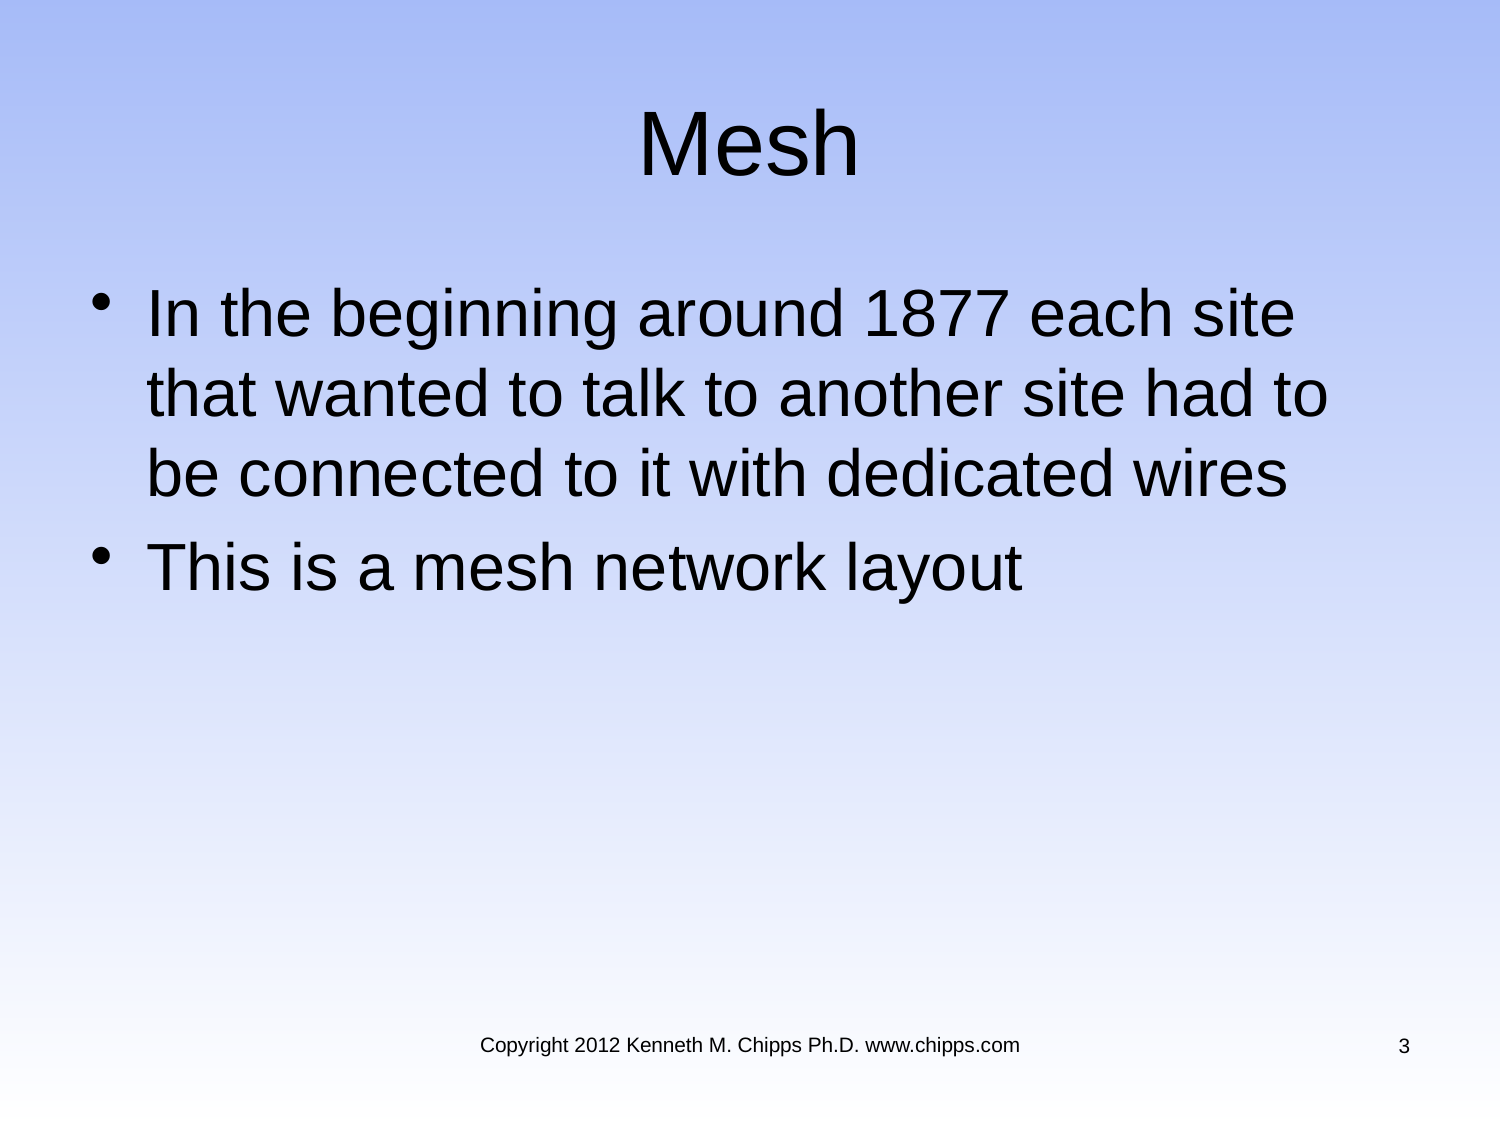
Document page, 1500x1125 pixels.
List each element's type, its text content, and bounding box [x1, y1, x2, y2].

slide_number 3 [1074, 1024, 1426, 1104]
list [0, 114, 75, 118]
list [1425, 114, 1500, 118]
footer Copyright 2012 Kenneth M. Chipps Ph.D. www.chipps.com [449, 1024, 1051, 1103]
list In the beginning around 1877 each site that wanted to talk to another site had to be connected to it with dedicated wires This is a mesh network layout [75, 262, 1425, 1005]
title Mesh [75, 45, 1425, 233]
